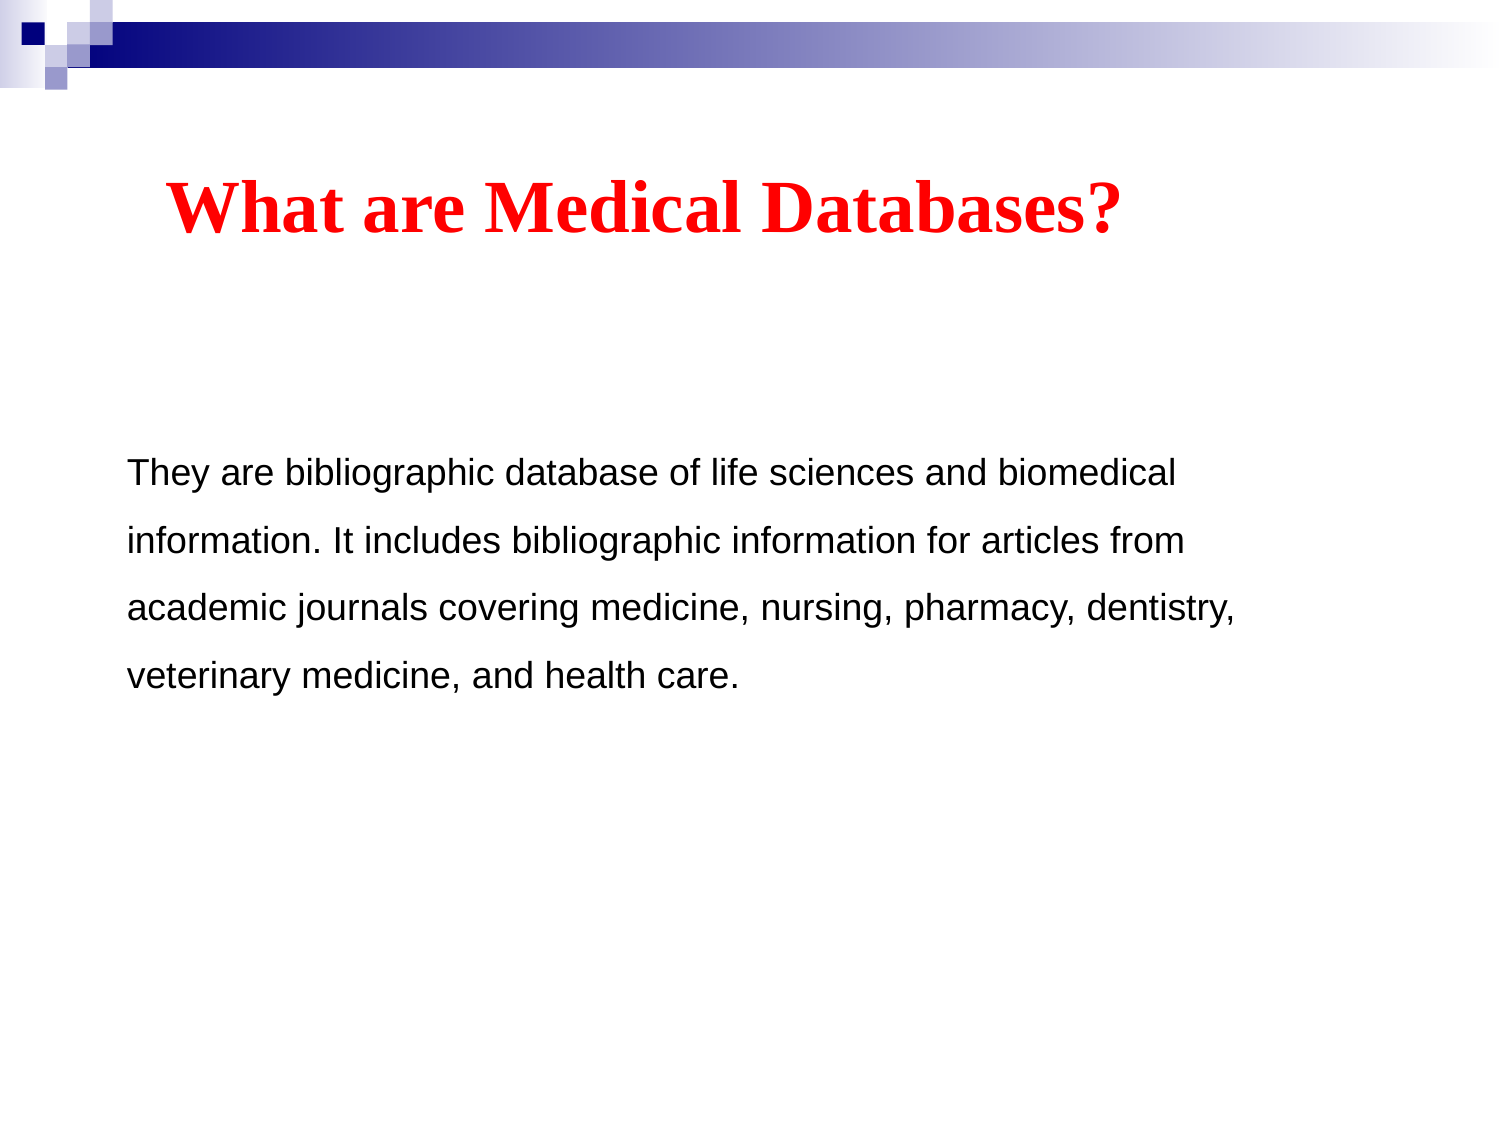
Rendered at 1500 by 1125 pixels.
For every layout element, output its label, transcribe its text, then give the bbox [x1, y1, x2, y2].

text_box They are bibliographic database of life sciences and biomedical information. It includes bibliographic information for articles from academic journals covering medicine, nursing, pharmacy, dentistry, veterinary medicine, and health care. [112, 418, 1365, 704]
title What are Medical Databases? [150, 90, 1500, 315]
